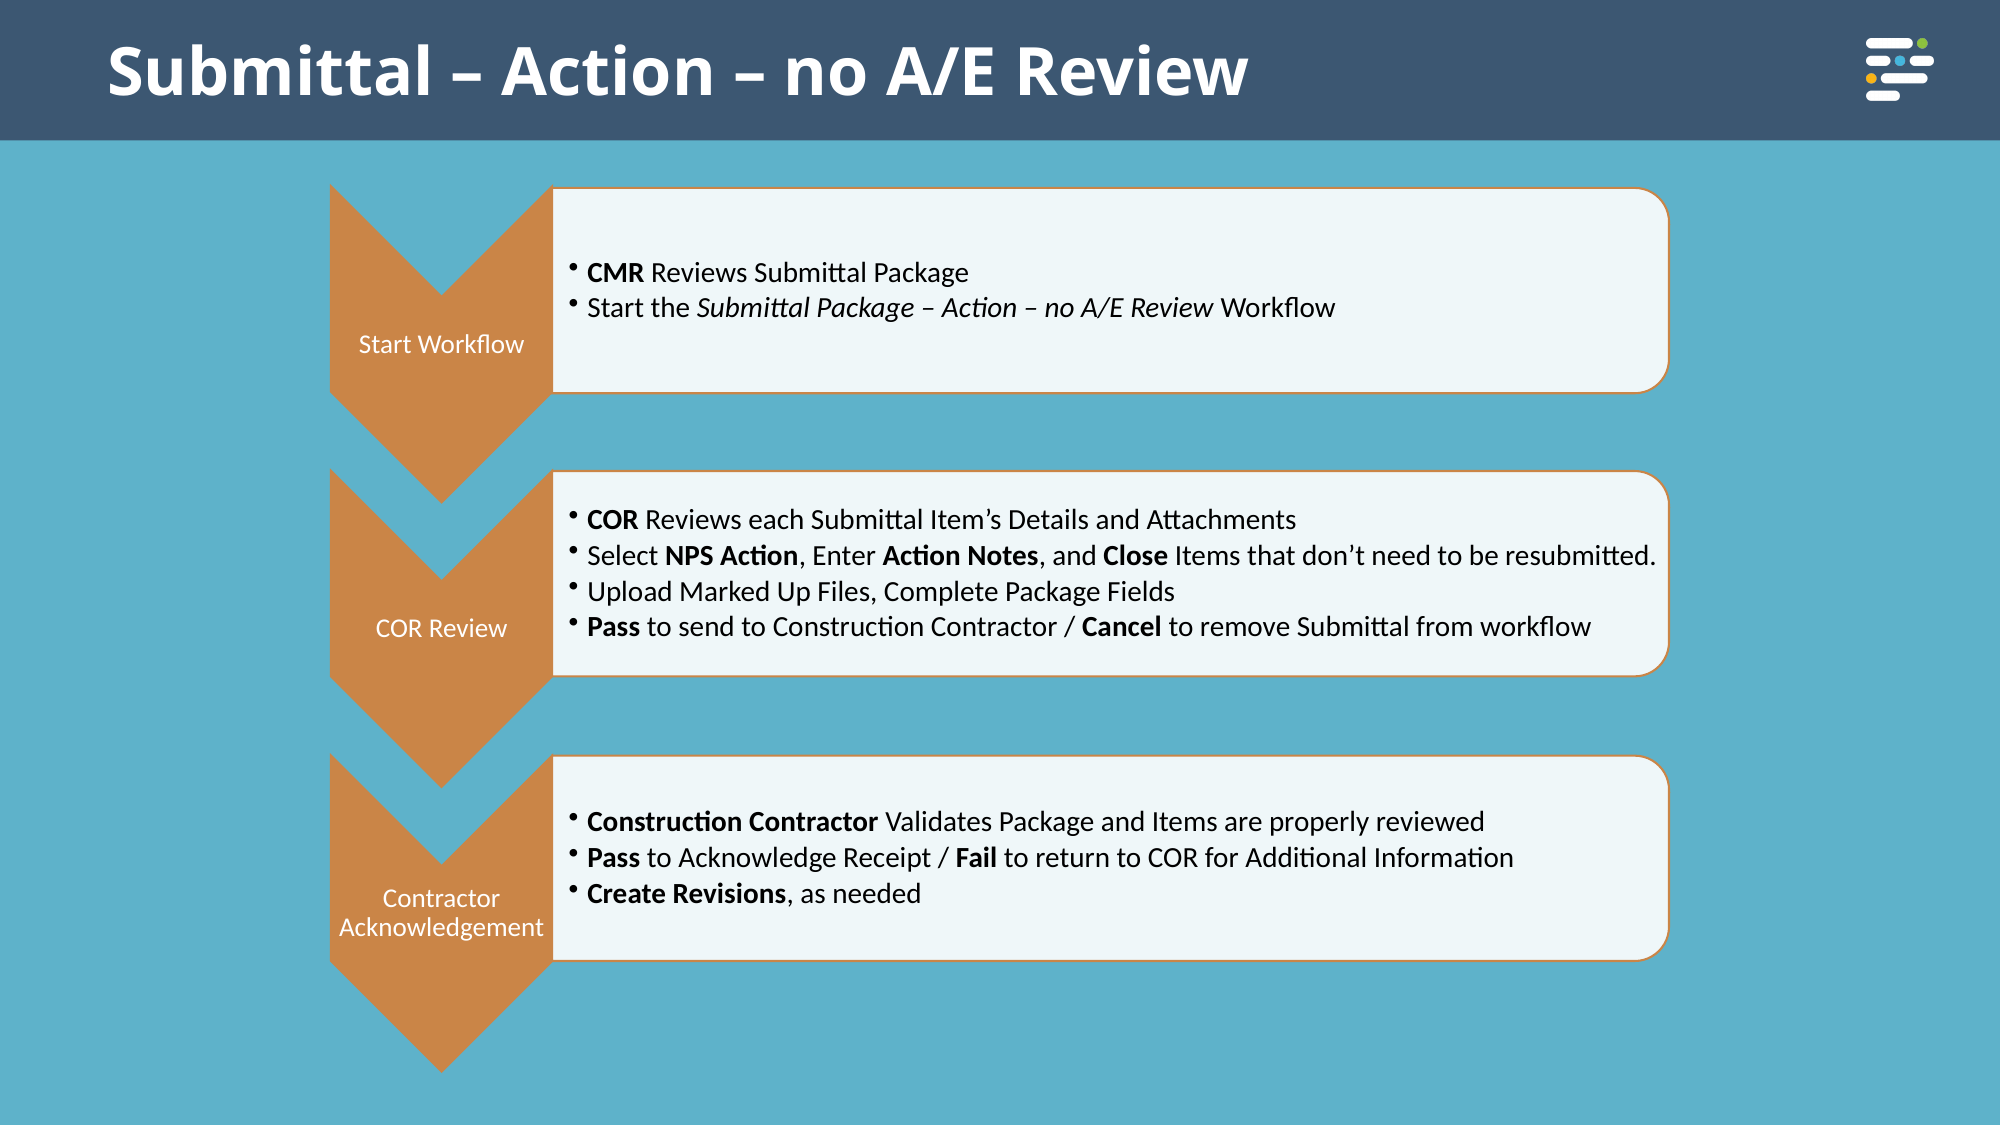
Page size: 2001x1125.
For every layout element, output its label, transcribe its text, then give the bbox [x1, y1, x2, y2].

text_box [330, 185, 1669, 1073]
title Submittal – Action – no A/E Review [92, 21, 1591, 277]
picture [1866, 38, 1934, 101]
text_box [0, 0, 2000, 141]
